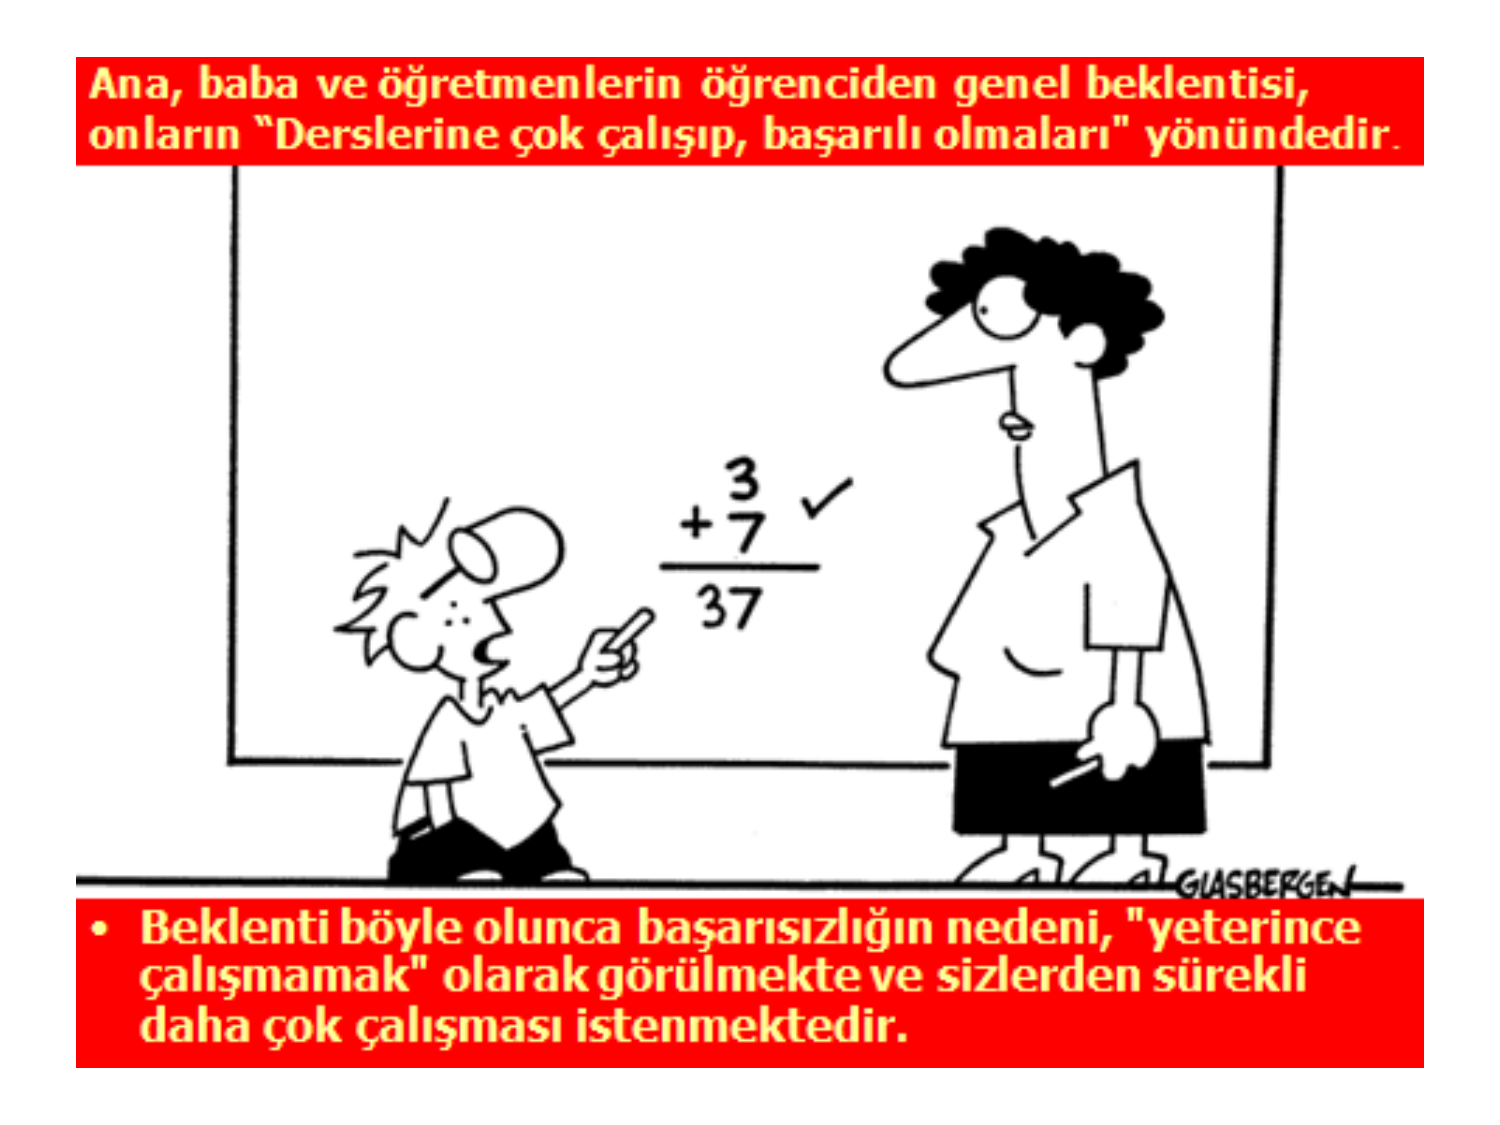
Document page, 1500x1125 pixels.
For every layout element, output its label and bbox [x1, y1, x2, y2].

picture [76, 57, 1424, 1068]
